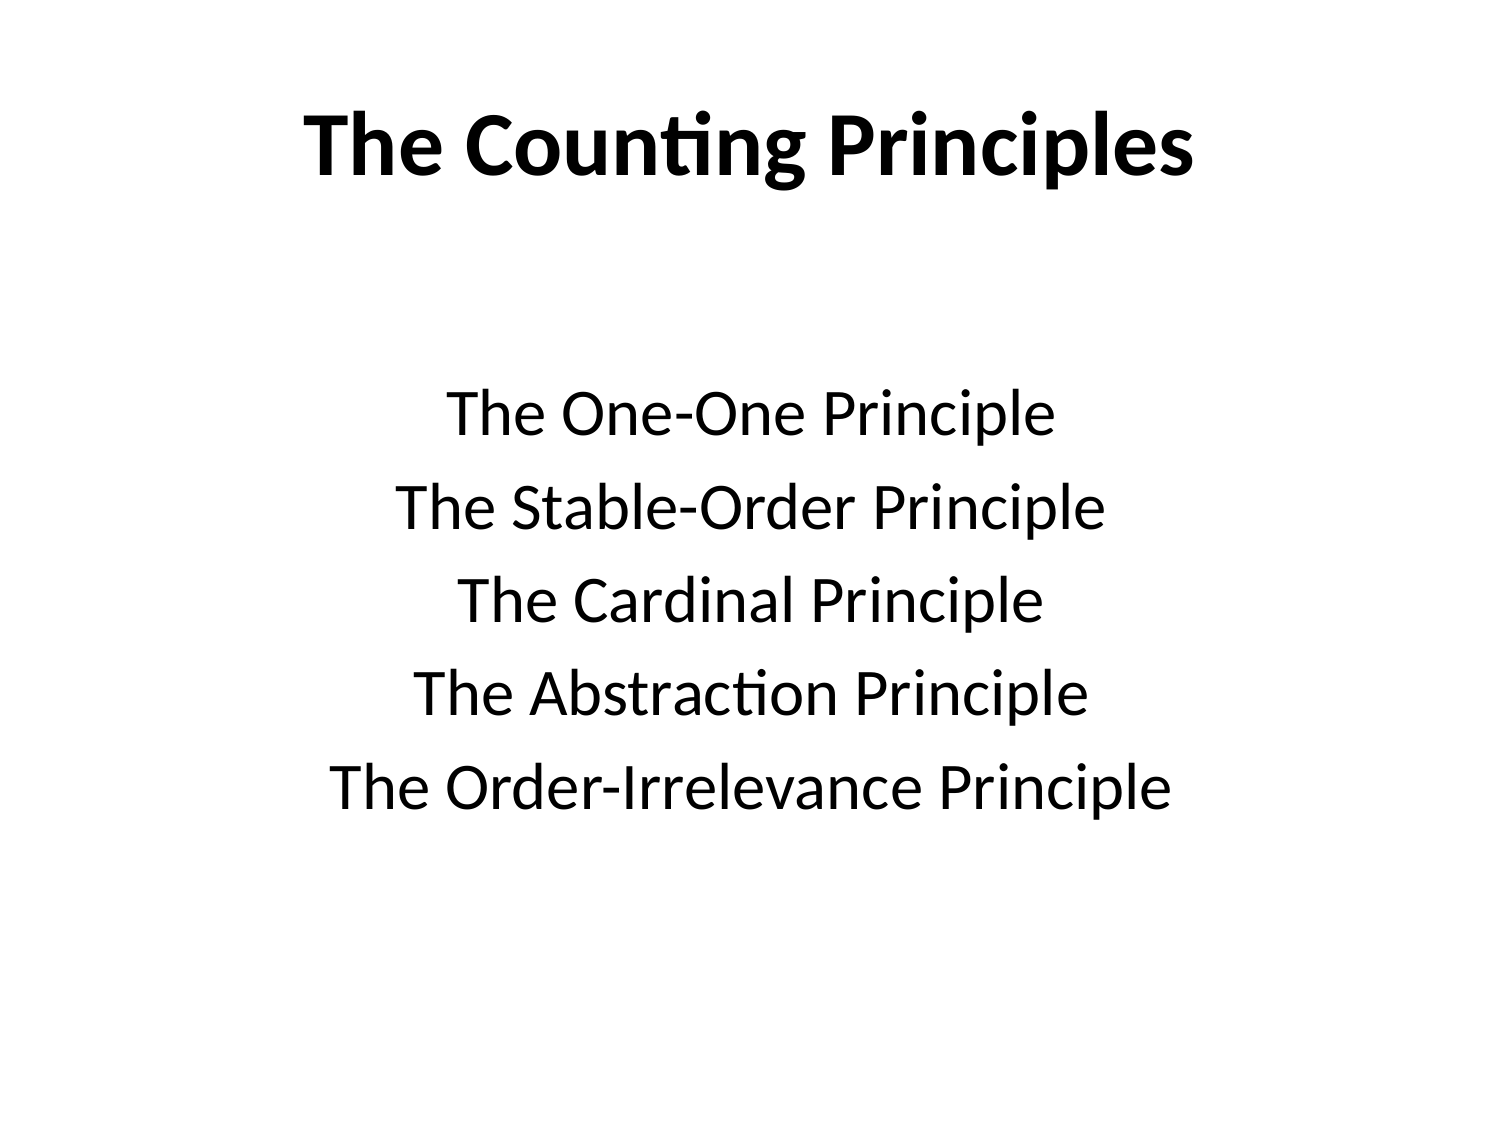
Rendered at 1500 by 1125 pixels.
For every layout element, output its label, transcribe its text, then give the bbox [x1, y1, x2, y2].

list The One-One Principle The Stable-Order Principle The Cardinal Principle The Abstraction Principle The Order-Irrelevance Principle [76, 361, 1427, 1105]
title The Counting Principles [75, 45, 1425, 233]
